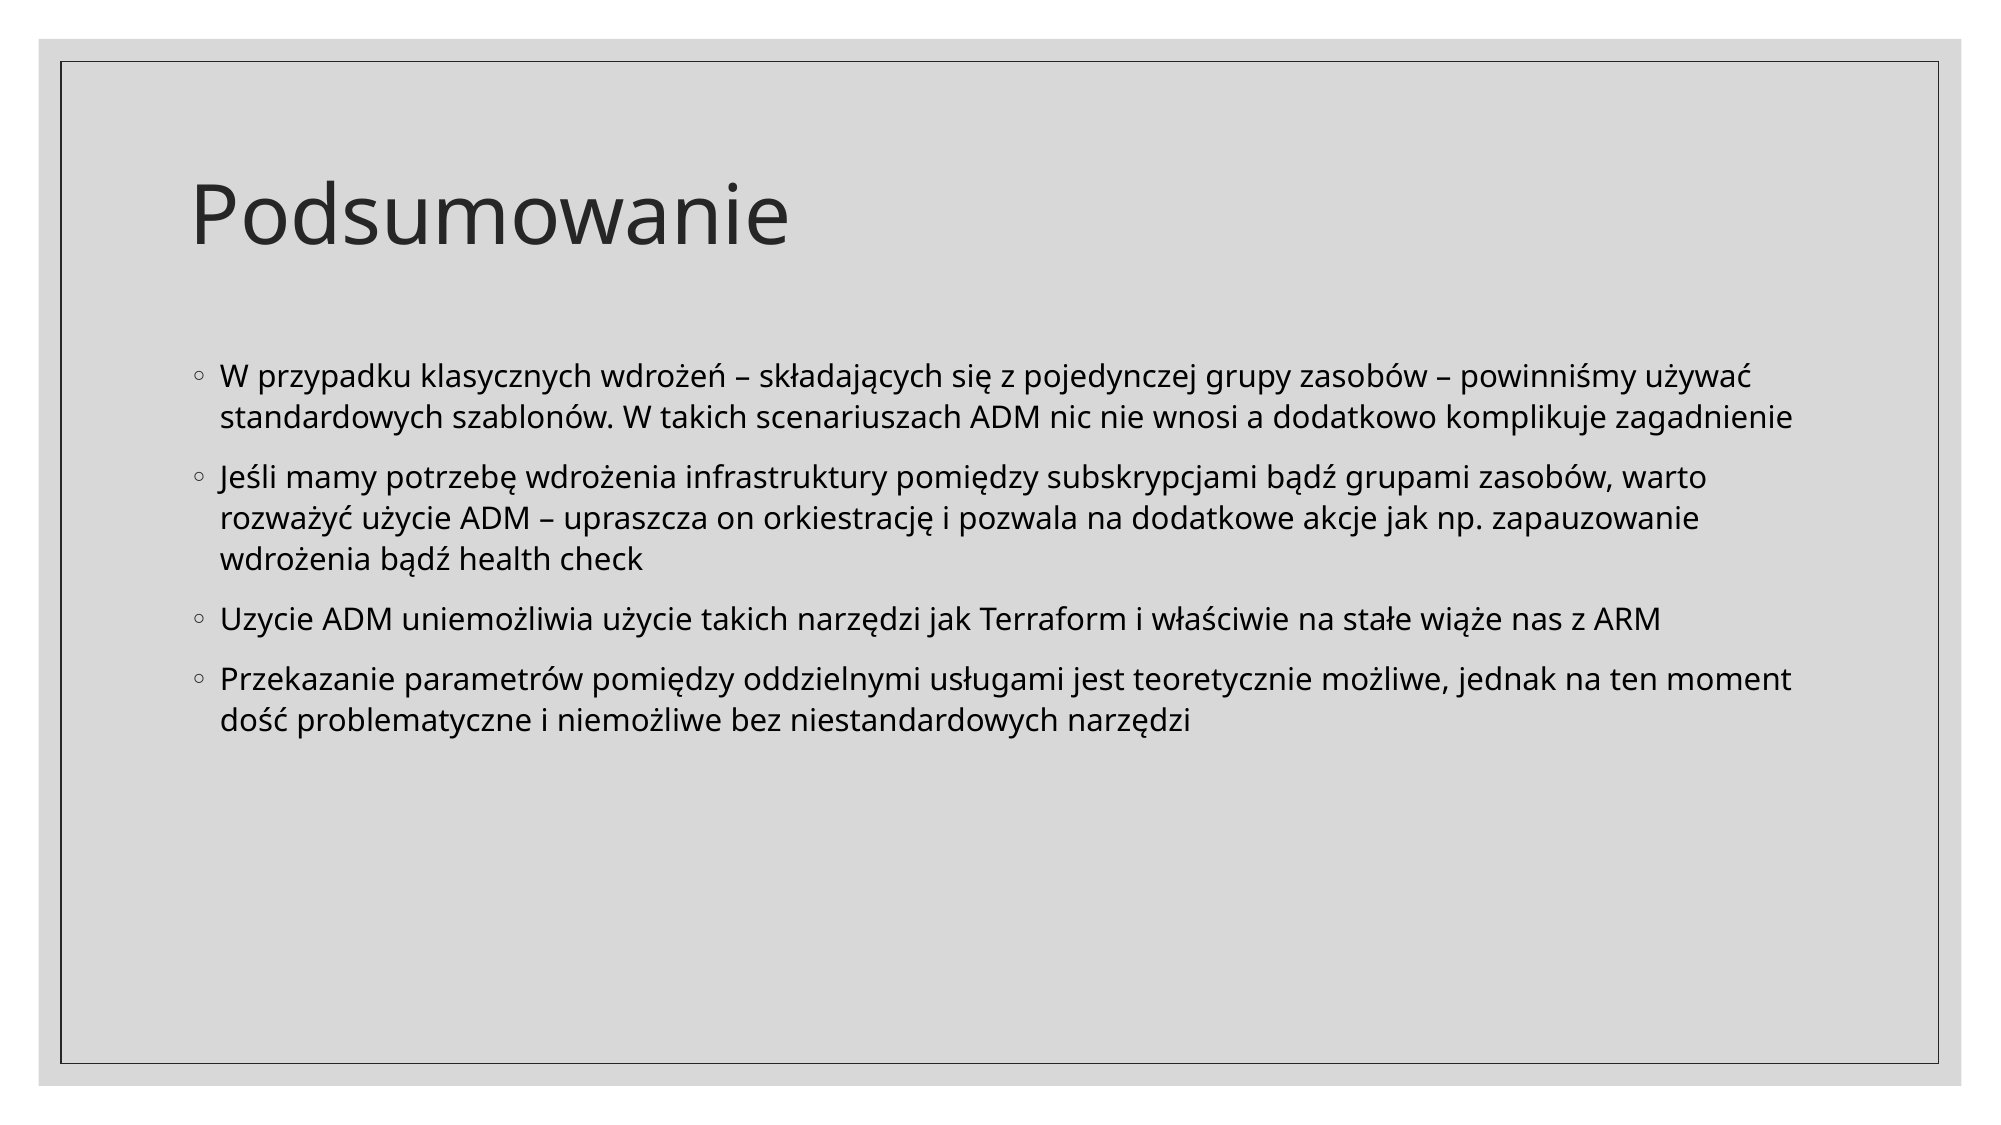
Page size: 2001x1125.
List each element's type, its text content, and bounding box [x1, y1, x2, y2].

title Podsumowanie [174, 105, 1825, 331]
list W przypadku klasycznych wdrożeń – składających się z pojedynczej grupy zasobów – powinniśmy używać standardowych szablonów. W takich scenariuszach ADM nic nie wnosi a dodatkowo komplikuje zagadnienie Jeśli mamy potrzebę wdrożenia infrastruktury pomiędzy subskrypcjami bądź grupami zasobów, warto rozważyć użycie ADM – upraszcza on orkiestrację i pozwala na dodatkowe akcje jak np. zapauzowanie wdrożenia bądź health check Uzycie ADM uniemożliwia użycie takich narzędzi jak Terraform i właściwie na stałe wiąże nas z ARM Przekazanie parametrów pomiędzy oddzielnymi usługami jest teoretycznie możliwe, jednak na ten moment dość problematyczne i niemożliwe bez niestandardowych narzędzi [174, 345, 1825, 977]
